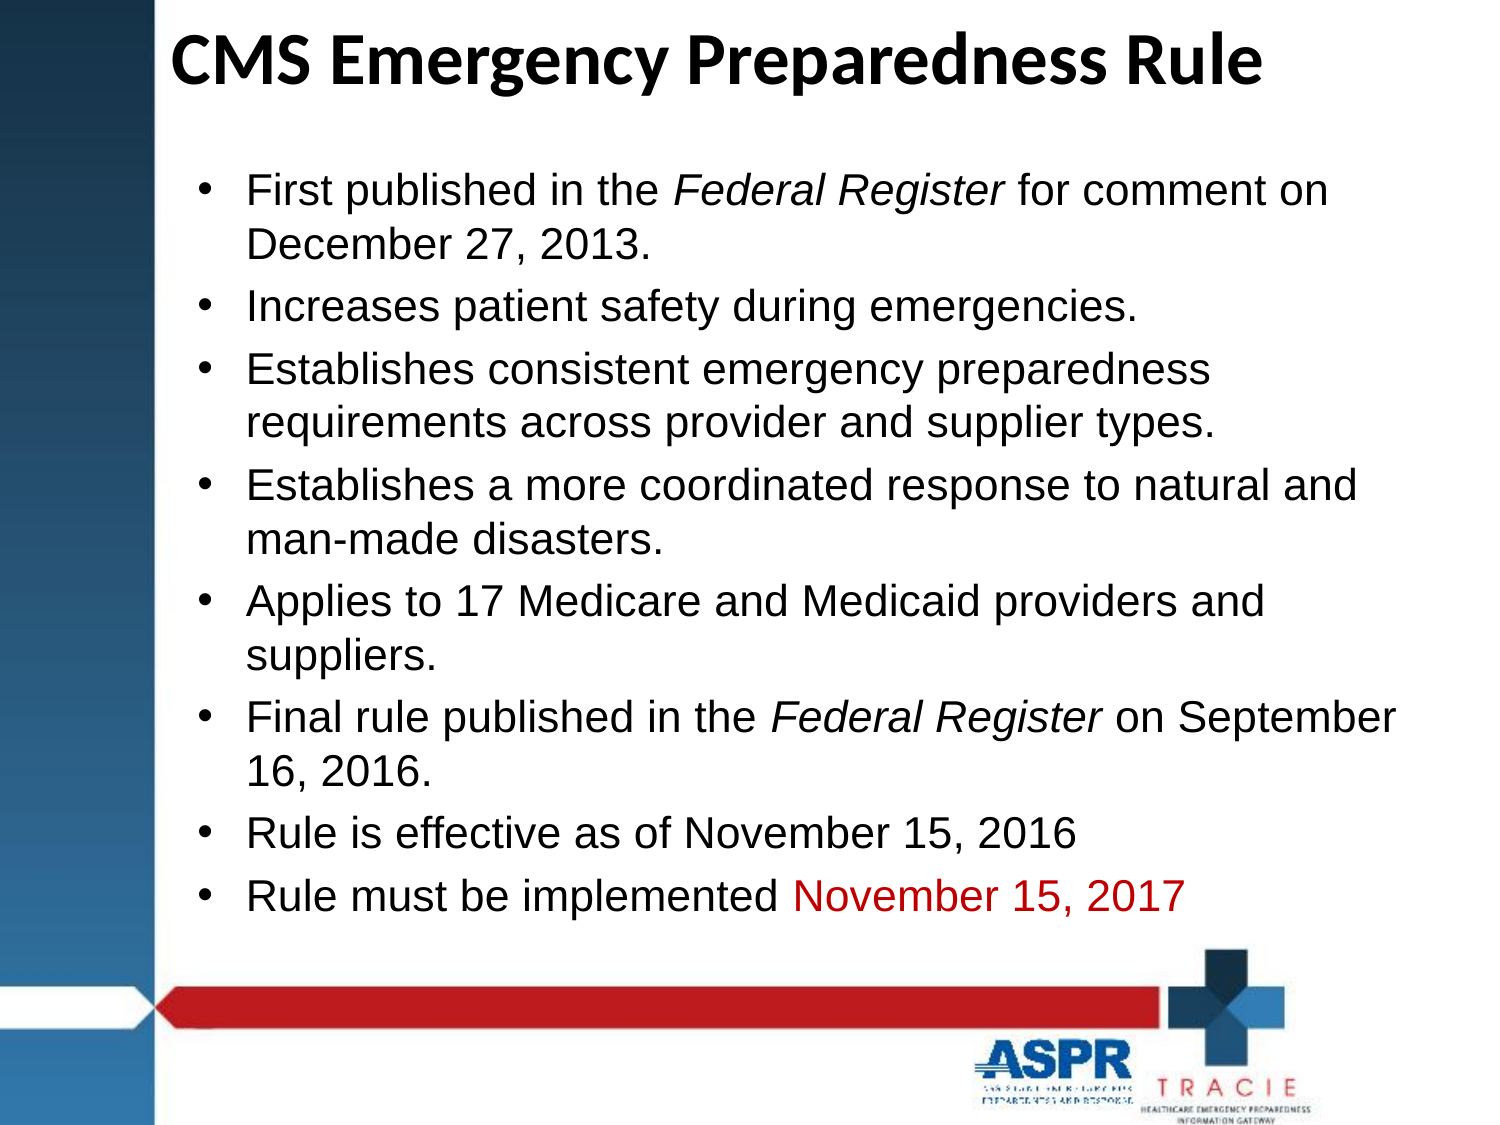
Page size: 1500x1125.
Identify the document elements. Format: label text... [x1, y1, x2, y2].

list First published in the Federal Register for comment on December 27, 2013. Increases patient safety during emergencies. Establishes consistent emergency preparedness requirements across provider and supplier types. Establishes a more coordinated response to natural and man-made disasters. Applies to 17 Medicare and Medicaid providers and suppliers. Final rule published in the Federal Register on September 16, 2016. Rule is effective as of November 15, 2016 Rule must be implemented November 15, 2017 [182, 153, 1425, 929]
picture [0, 0, 1500, 1125]
title CMS Emergency Preparedness Rule [156, 2, 1319, 190]
